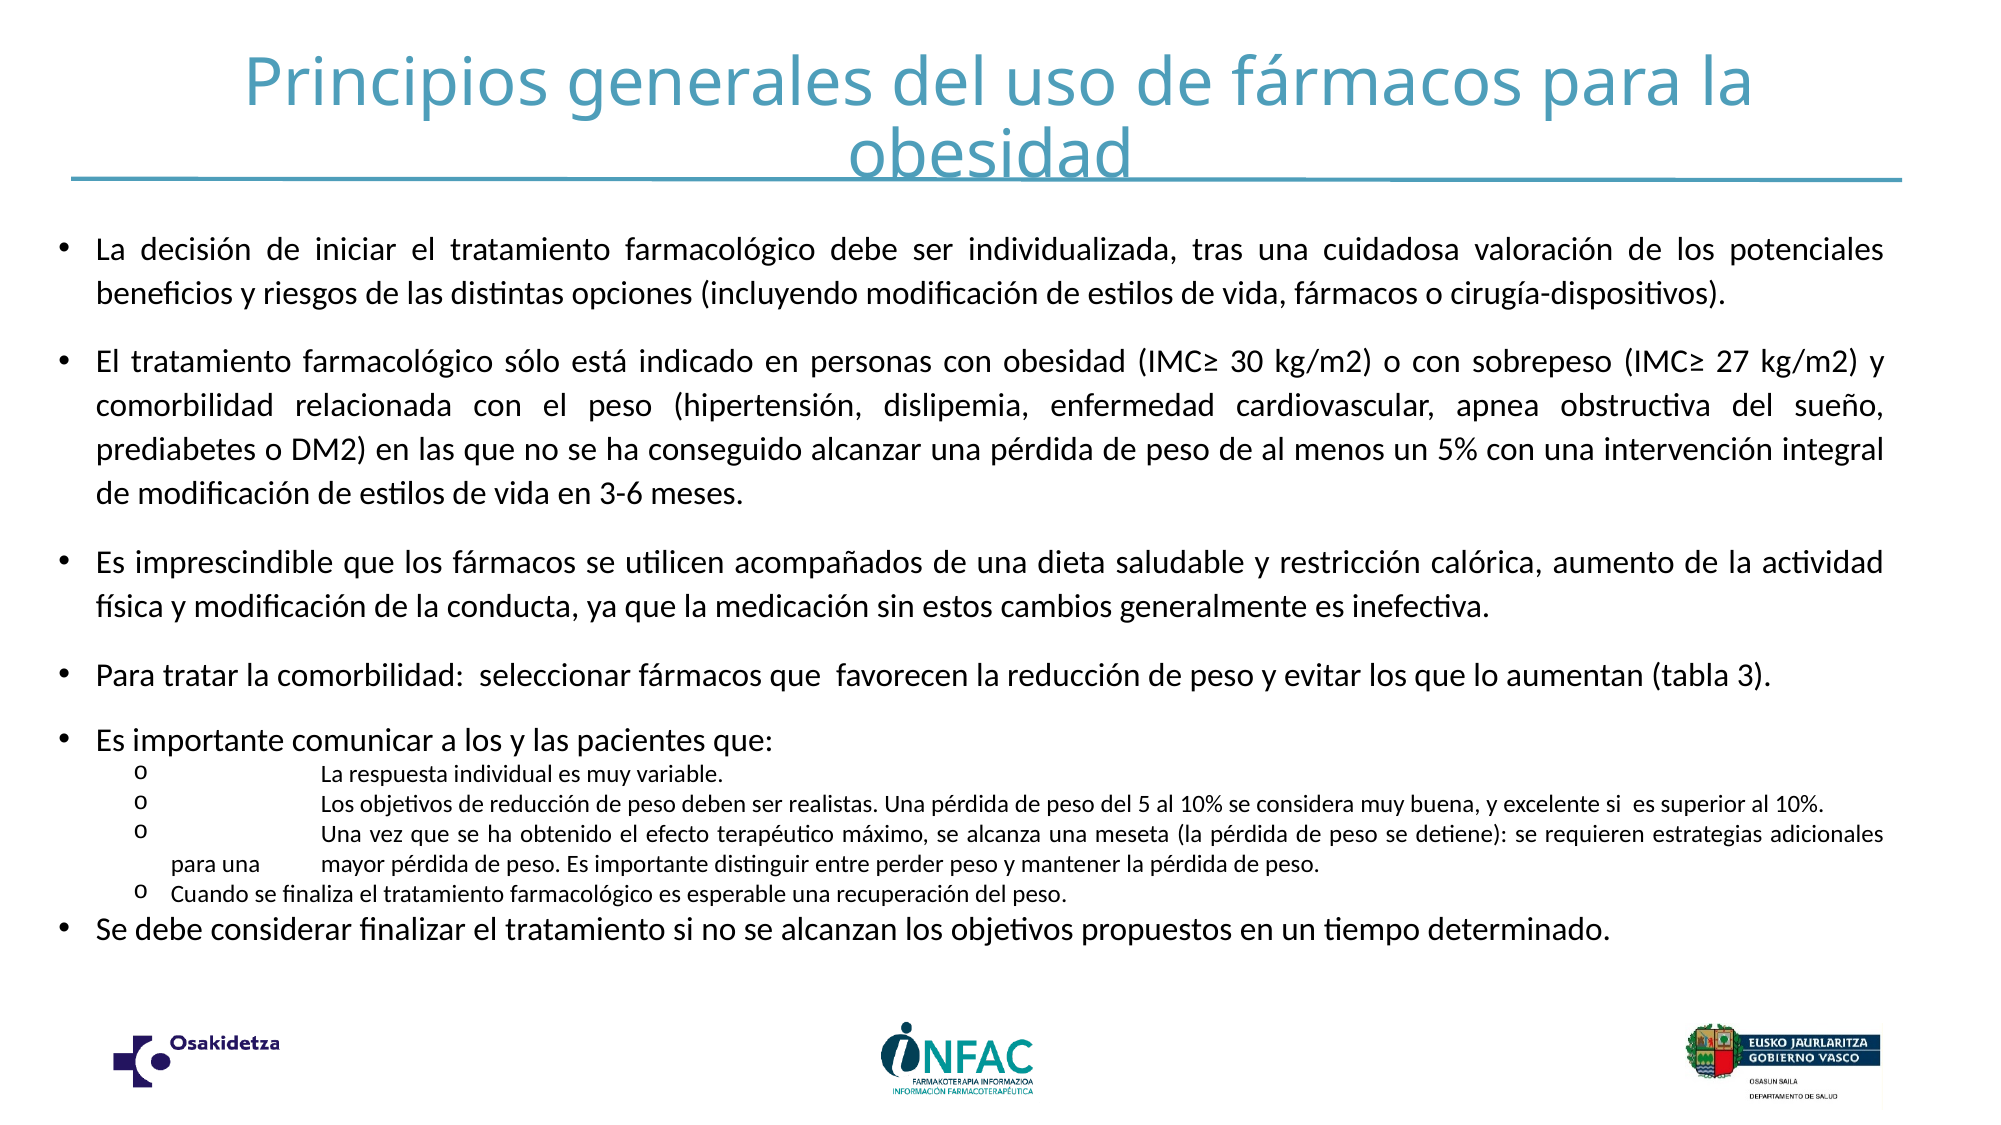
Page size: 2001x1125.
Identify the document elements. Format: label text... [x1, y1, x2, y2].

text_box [101, 1014, 1883, 1110]
text_box La decisión de iniciar el tratamiento farmacológico debe ser individualizada, tras una cuidadosa valoración de los potenciales beneficios y riesgos de las distintas opciones (incluyendo modificación de estilos de vida, fármacos o cirugía-dispositivos). El tratamiento farmacológico sólo está indicado en personas con obesidad (IMC≥ 30 kg/m2) o con sobrepeso (IMC≥ 27 kg/m2) y comorbilidad relacionada con el peso (hipertensión, dislipemia, enfermedad cardiovascular, apnea obstructiva del sueño, prediabetes o DM2) en las que no se ha conseguido alcanzar una pérdida de peso de al menos un 5% con una intervención integral de modificación de estilos de vida en 3-6 meses. Es imprescindible que los fármacos se utilicen acompañados de una dieta saludable y restricción calórica, aumento de la actividad física y modificación de la conducta, ya que la medicación sin estos cambios generalmente es inefectiva. Para tratar la comorbilidad: seleccionar fármacos que favorecen la reducción de peso y evitar los que lo aumentan (tabla 3). Es importante comunicar a los y las pacientes que: La respuesta individual es muy variable. Los objetivos de reducción de peso deben ser realistas. Una pérdida de peso del 5 al 10% se considera muy buena, y excelente si es superior al 10%. Una vez que se ha obtenido el efecto terapéutico máximo, se alcanza una meseta (la pérdida de peso se detiene): se requieren estrategias adicionales para una mayor pérdida de peso. Es importante distinguir entre perder peso y mantener la pérdida de peso. Cuando se finaliza el tratamiento farmacológico es esperable una recuperación del peso. Se debe considerar finalizar el tratamiento si no se alcanzan los objetivos propuestos en un tiempo determinado. [43, 215, 1902, 956]
title Principios generales del uso de fármacos para la obesidad [137, 59, 1863, 177]
